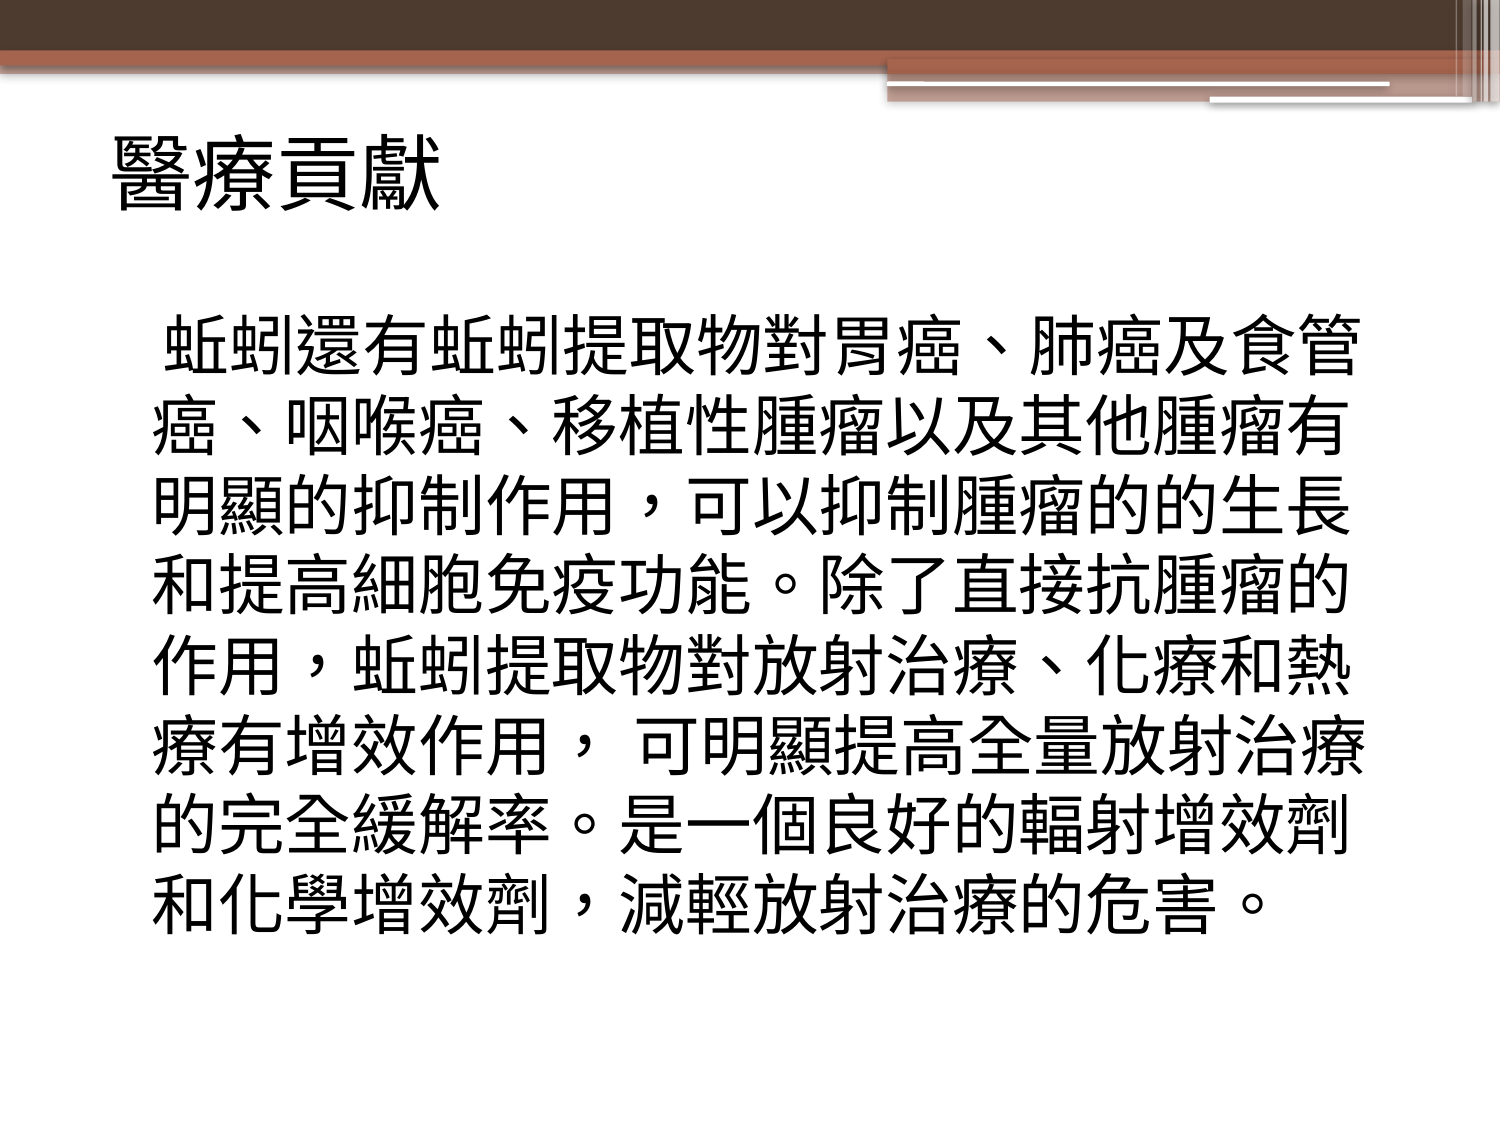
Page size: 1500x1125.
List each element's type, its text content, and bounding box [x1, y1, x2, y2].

list 醫療貢獻 蚯蚓還有蚯蚓提取物對胃癌、肺癌及食管癌、咽喉癌、移植性腫瘤以及其他腫瘤有明顯的抑制作用，可以抑制腫瘤的的生長和提高細胞免疫功能。除了直接抗腫瘤的作用，蚯蚓提取物對放射治療、化療和熱療有增效作用， 可明顯提高全量放射治療的完全緩解率。是一個良好的輻射增效劑和化學增效劑，減輕放射治療的危害。 [76, 113, 1425, 1079]
